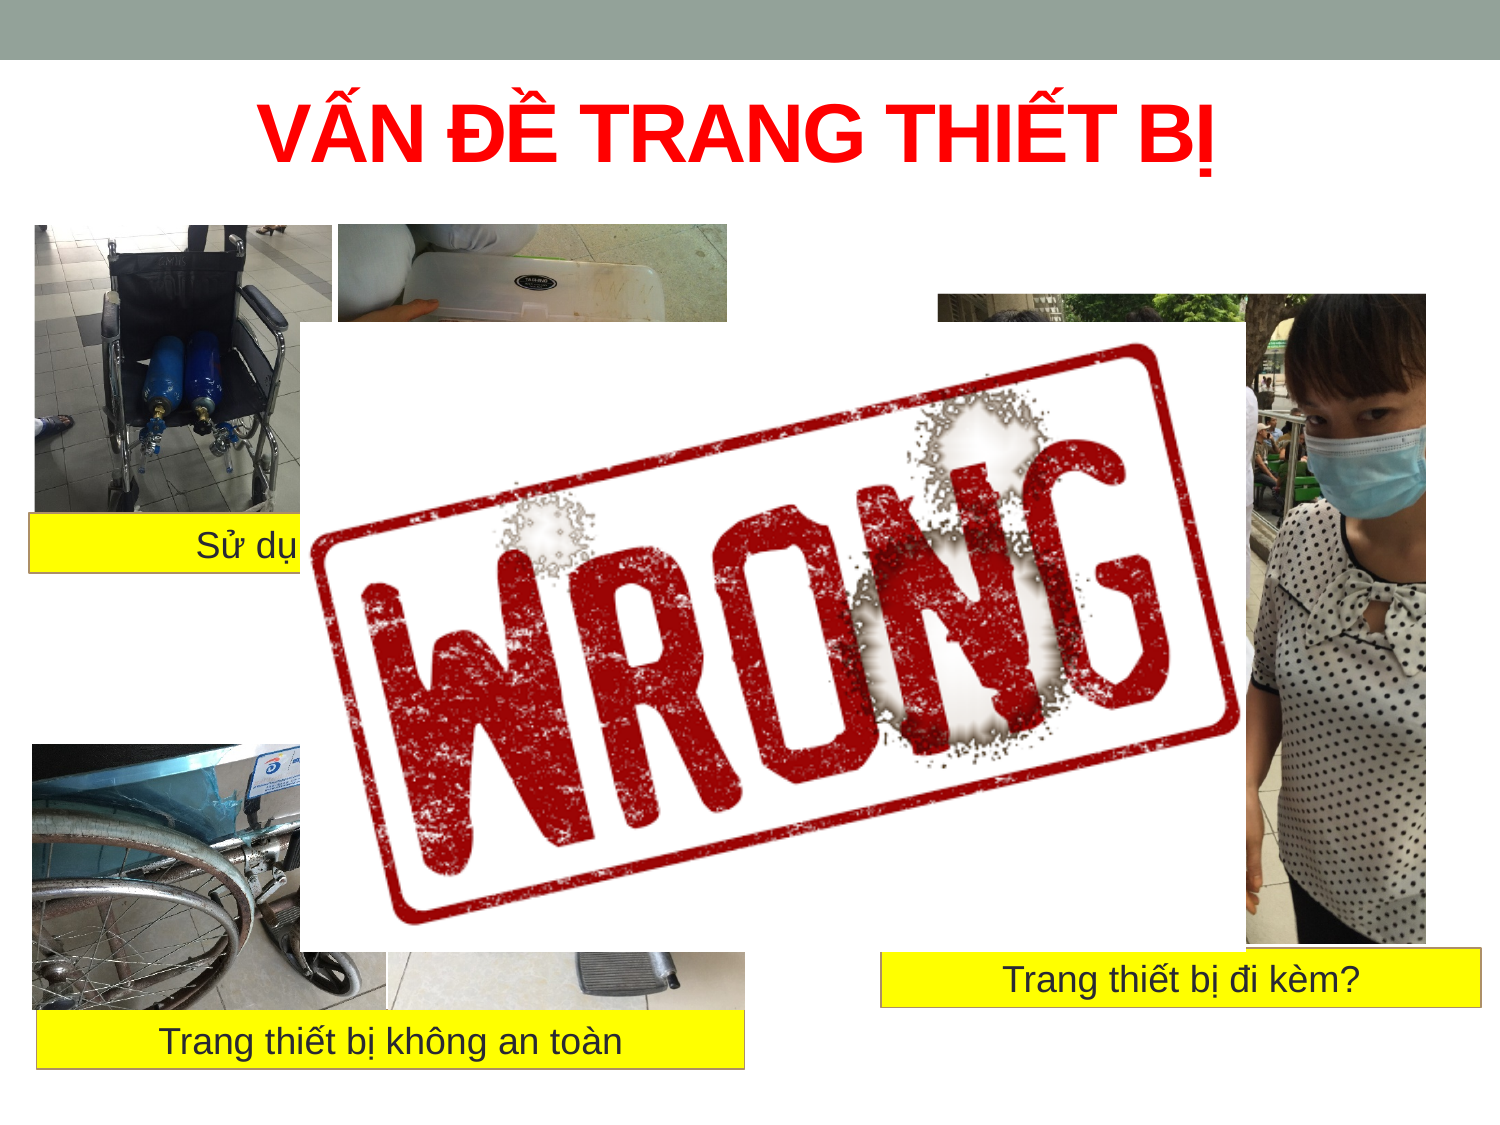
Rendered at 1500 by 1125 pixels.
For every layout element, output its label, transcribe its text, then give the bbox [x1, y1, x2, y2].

title VẤN ĐỀ TRANG THIẾT BỊ [62, 71, 1413, 188]
text_box Trang thiết bị đi kèm? [880, 947, 1482, 1008]
text_box Trang thiết bị không an toàn [36, 1018, 745, 1070]
picture [32, 224, 1500, 1010]
text_box Sử dụng sai mục đích [28, 512, 296, 574]
